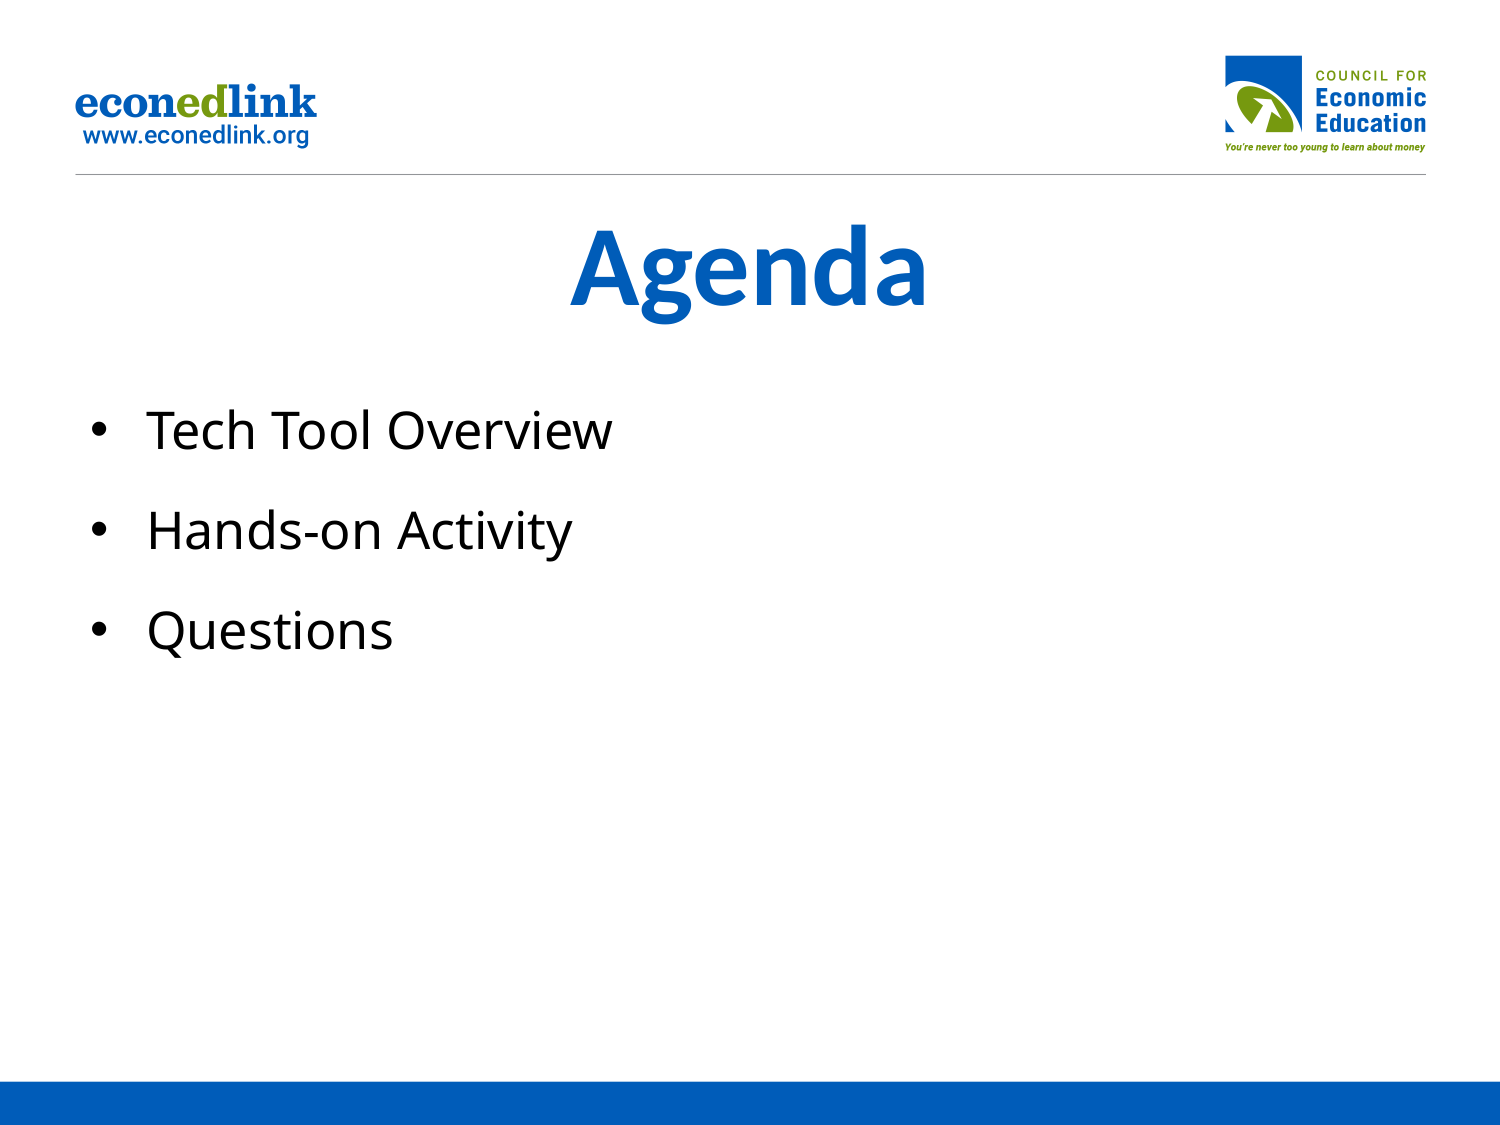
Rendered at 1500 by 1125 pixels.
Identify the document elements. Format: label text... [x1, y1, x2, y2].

list Tech Tool Overview Hands-on Activity Questions [74, 389, 1426, 1076]
picture [0, 0, 1500, 1125]
title Agenda [74, 175, 1426, 364]
